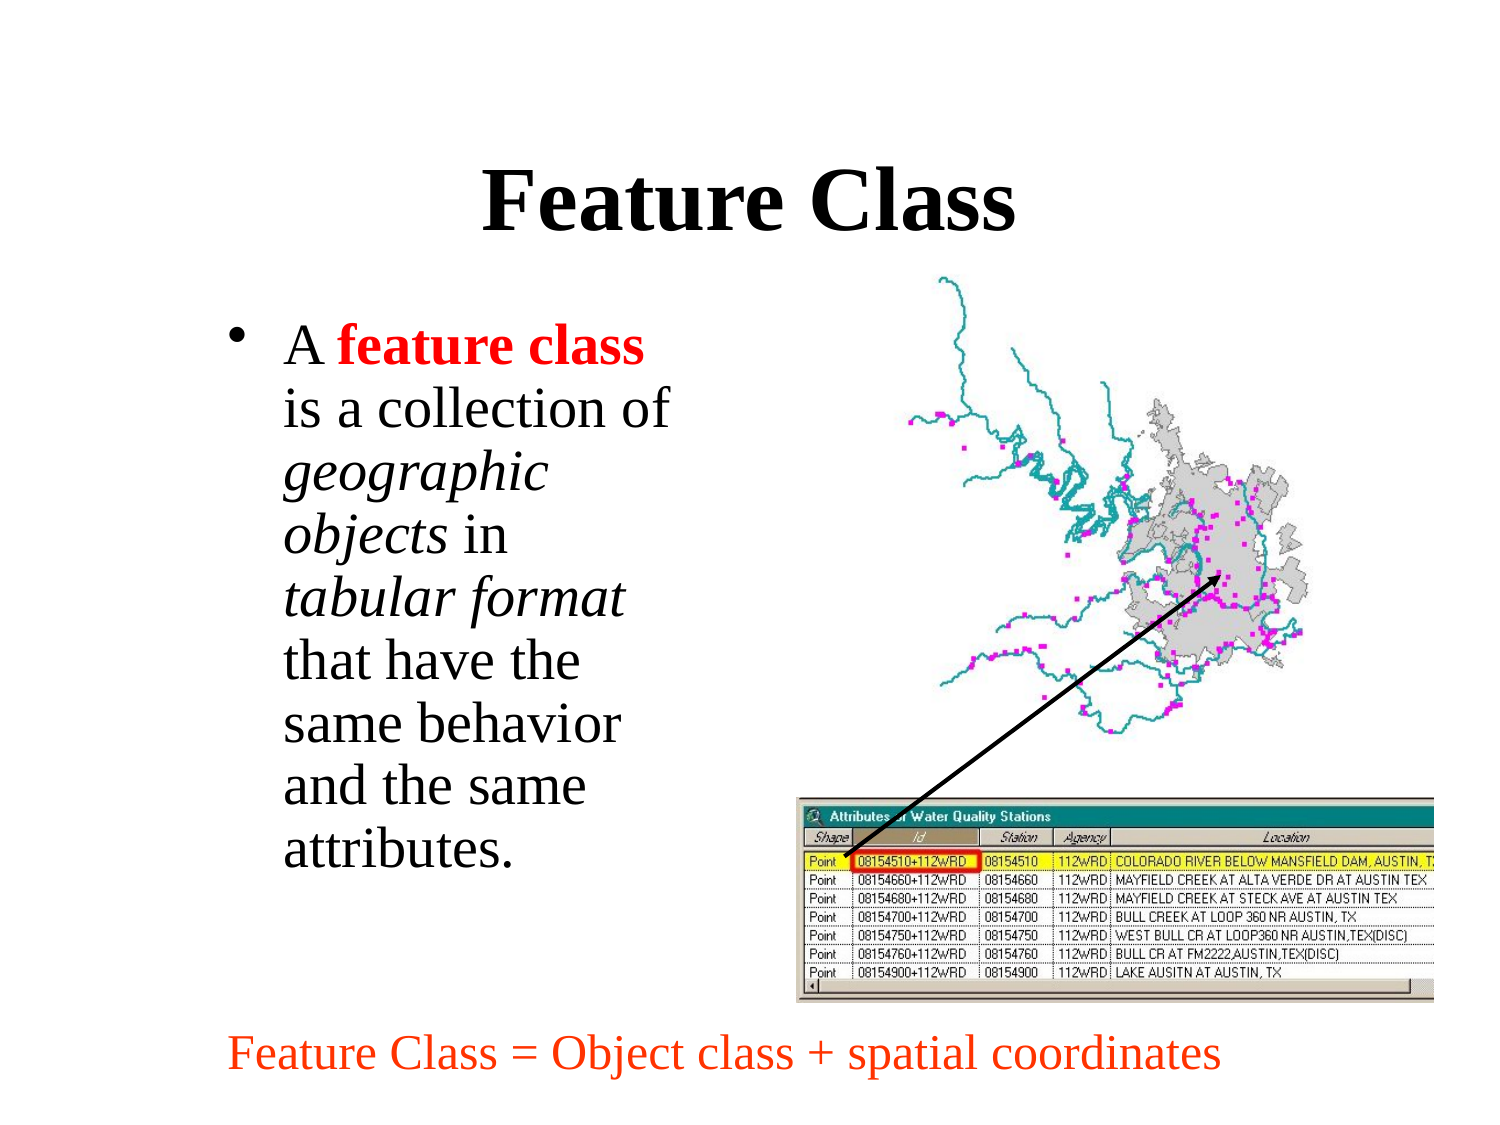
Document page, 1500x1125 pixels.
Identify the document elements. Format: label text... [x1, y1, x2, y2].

title Feature Class [112, 99, 1388, 288]
text_box Feature Class = Object class + spatial coordinates [212, 1012, 1422, 1088]
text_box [782, 255, 1434, 1003]
list A feature class is a collection of geographic objects in tabular format that have the same behavior and the same attributes. [212, 306, 709, 744]
